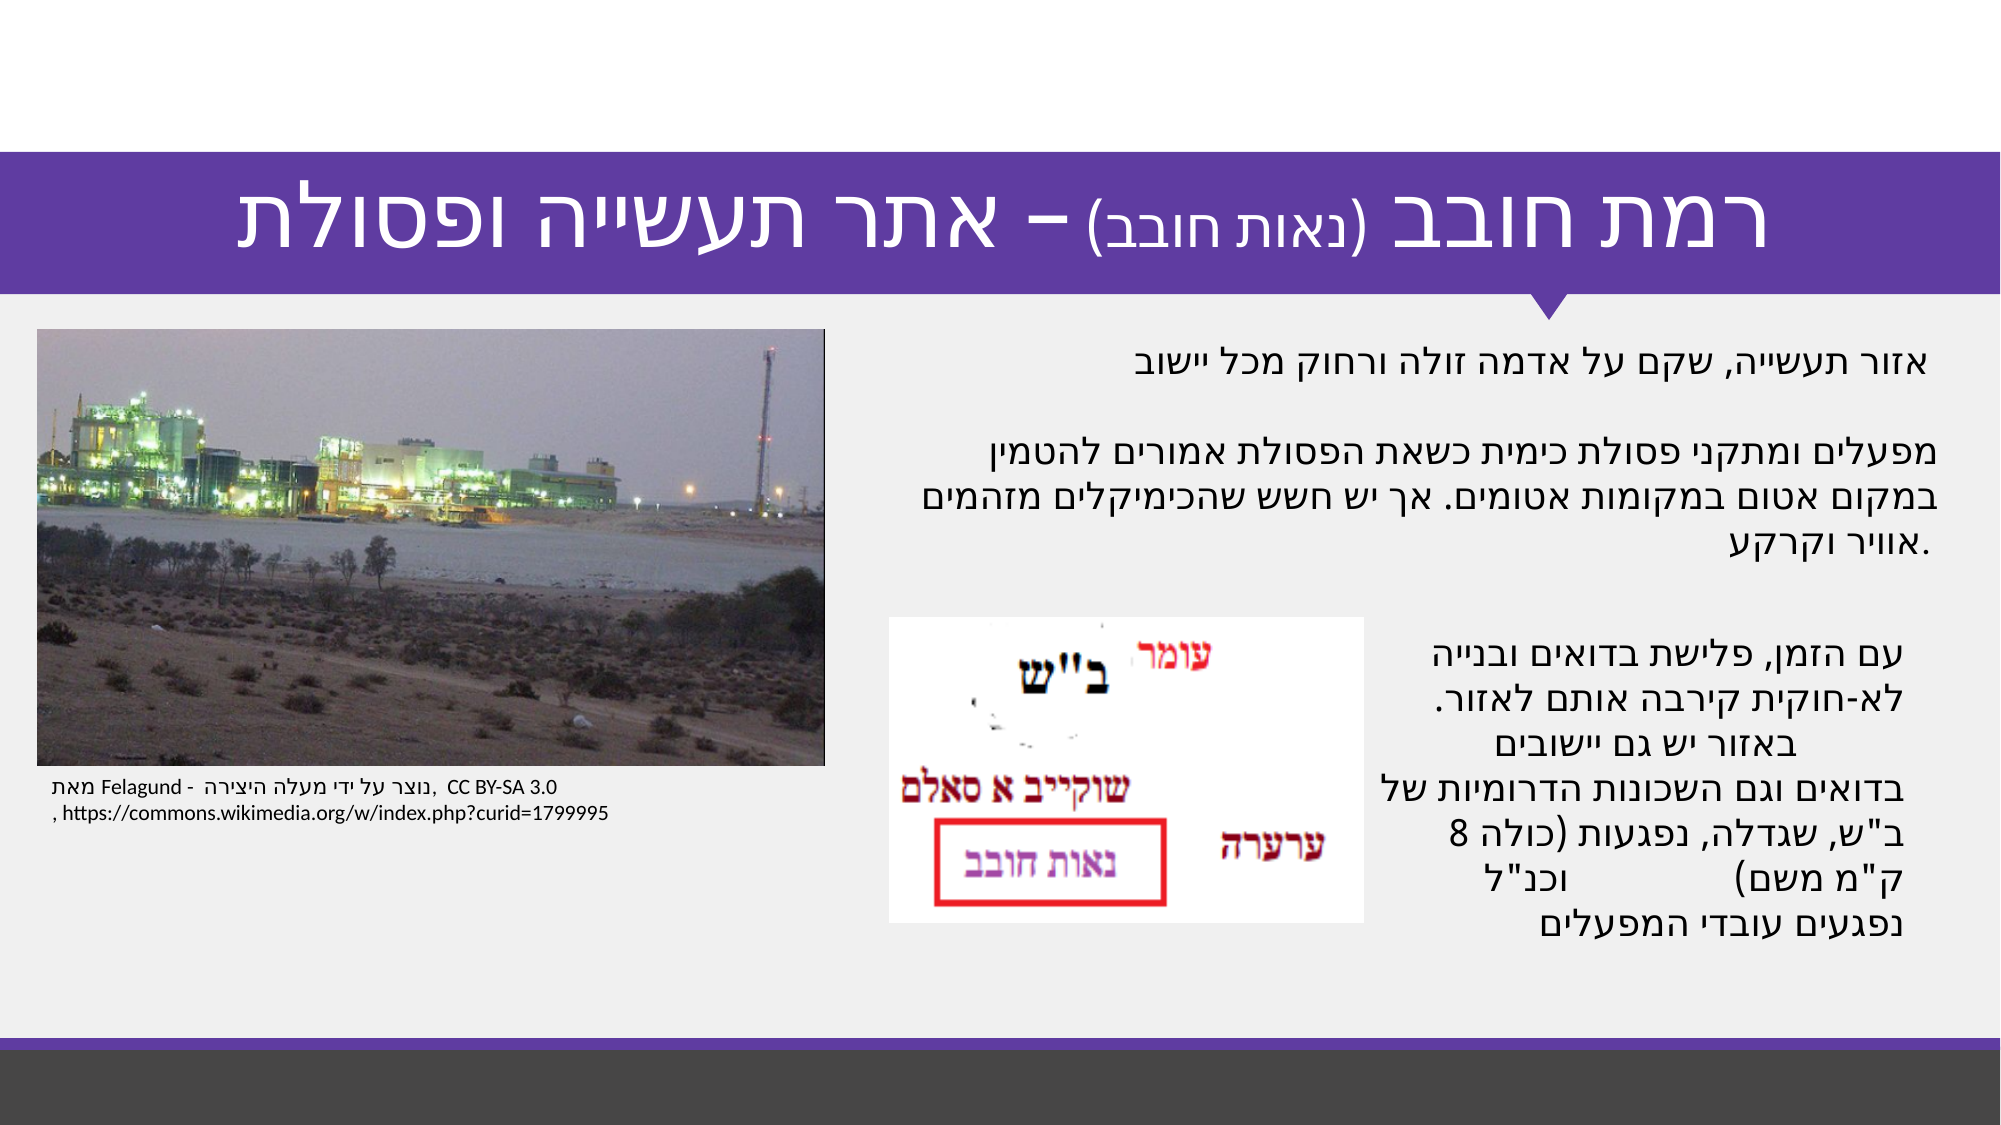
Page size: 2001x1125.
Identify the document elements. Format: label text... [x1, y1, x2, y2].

text_box אזור תעשייה, שקם על אדמה זולה ורחוק מכל יישוב מפעלים ומתקני פסולת כימית כשאת הפסולת אמורים להטמין במקום אטום במקומות אטומים. אך יש חשש שהכימיקלים מזהמים אוויר וקרקע. [857, 329, 1955, 660]
picture [36, 329, 826, 766]
text_box עם הזמן, פלישת בדואים ובנייה לא-חוקית קירבה אותם לאזור. באזור יש גם יישובים בדואים וגם השכונות הדרומיות של ב"ש, שגדלה, נפגעות (כולה 8 ק"מ משם) וכנ"ל נפגעים עובדי המפעלים [1363, 621, 1920, 952]
picture [889, 617, 1365, 923]
title רמת חובב (נאות חובב) – אתר תעשייה ופסולת [180, 36, 1830, 275]
text_box מאת Felagund - נוצר על ידי מעלה היצירה, CC BY-SA 3.0 , https://commons.wikimedia.org/w/index.php?curid=1799995 [37, 772, 724, 833]
